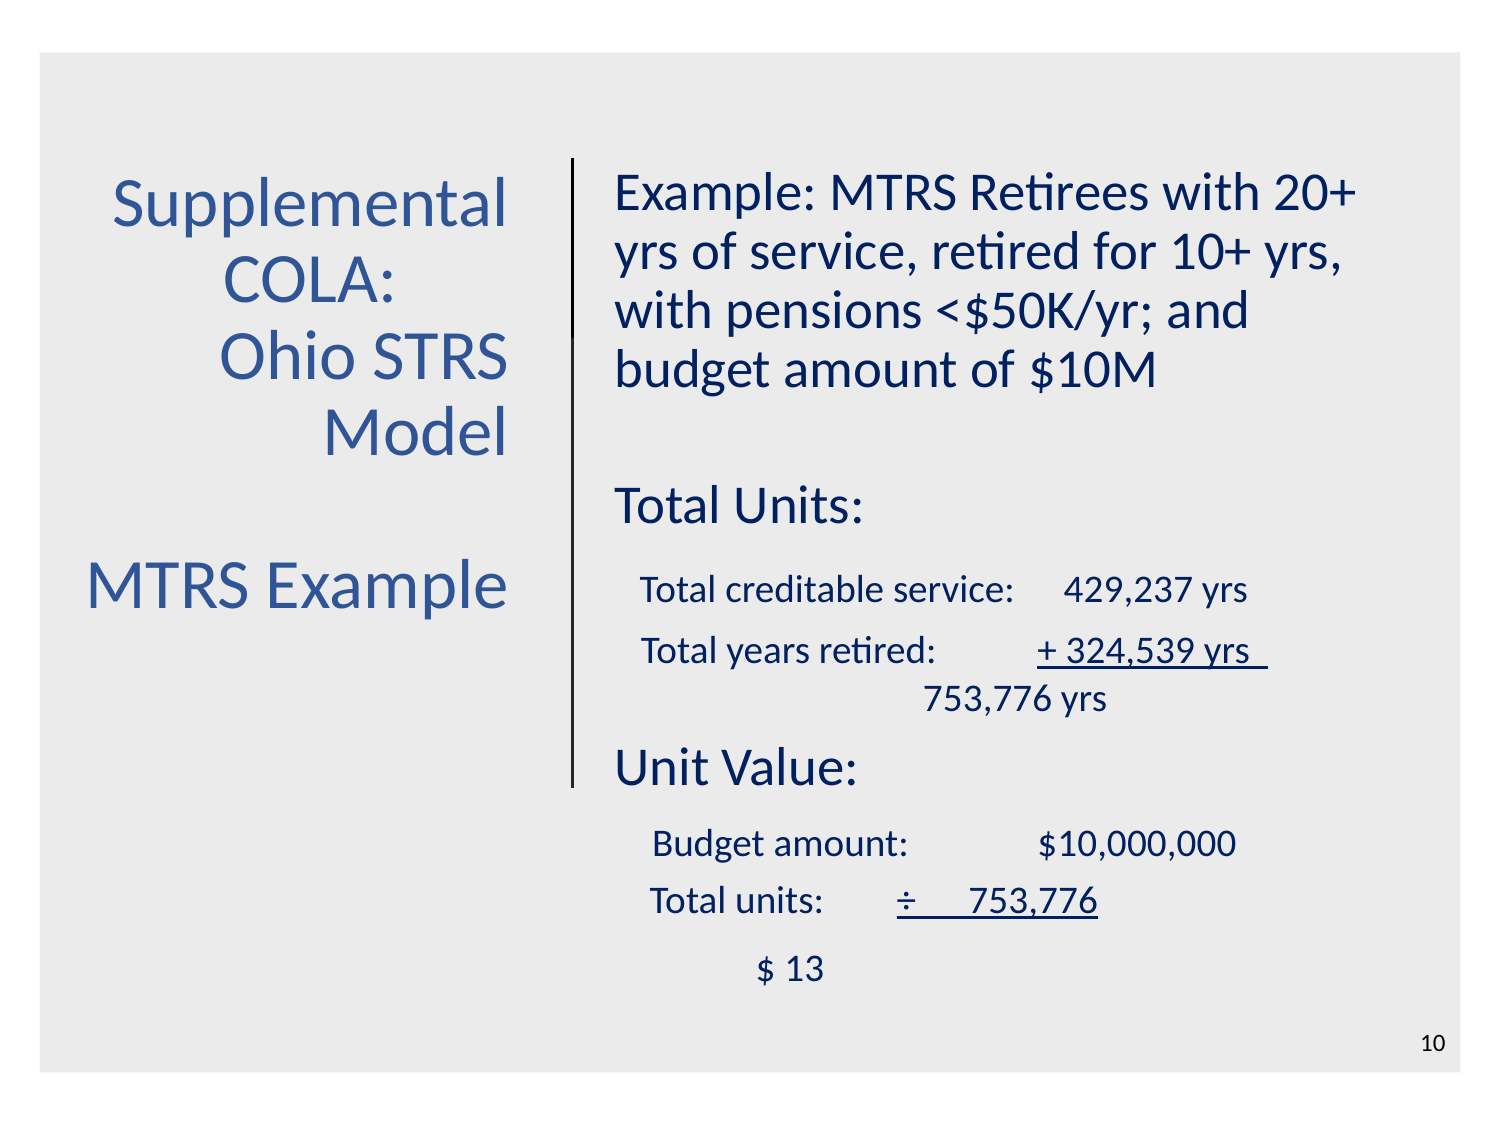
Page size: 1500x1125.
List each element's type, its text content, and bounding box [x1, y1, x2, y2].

title Supplemental COLA: Ohio STRS Model MTRS Example [68, 158, 524, 1019]
slide_number 10 [1122, 1018, 1461, 1079]
list Example: MTRS Retirees with 20+ yrs of service, retired for 10+ yrs, with pensions <$50K/yr; and budget amount of $10M Total Units: Total creditable service: 429,237 yrs Total years retired: + 324,539 yrs 753,776 yrs Unit Value: Budget amount: $10,000,000 Total units: ÷ 753,776 $ 13 [599, 156, 1414, 1019]
